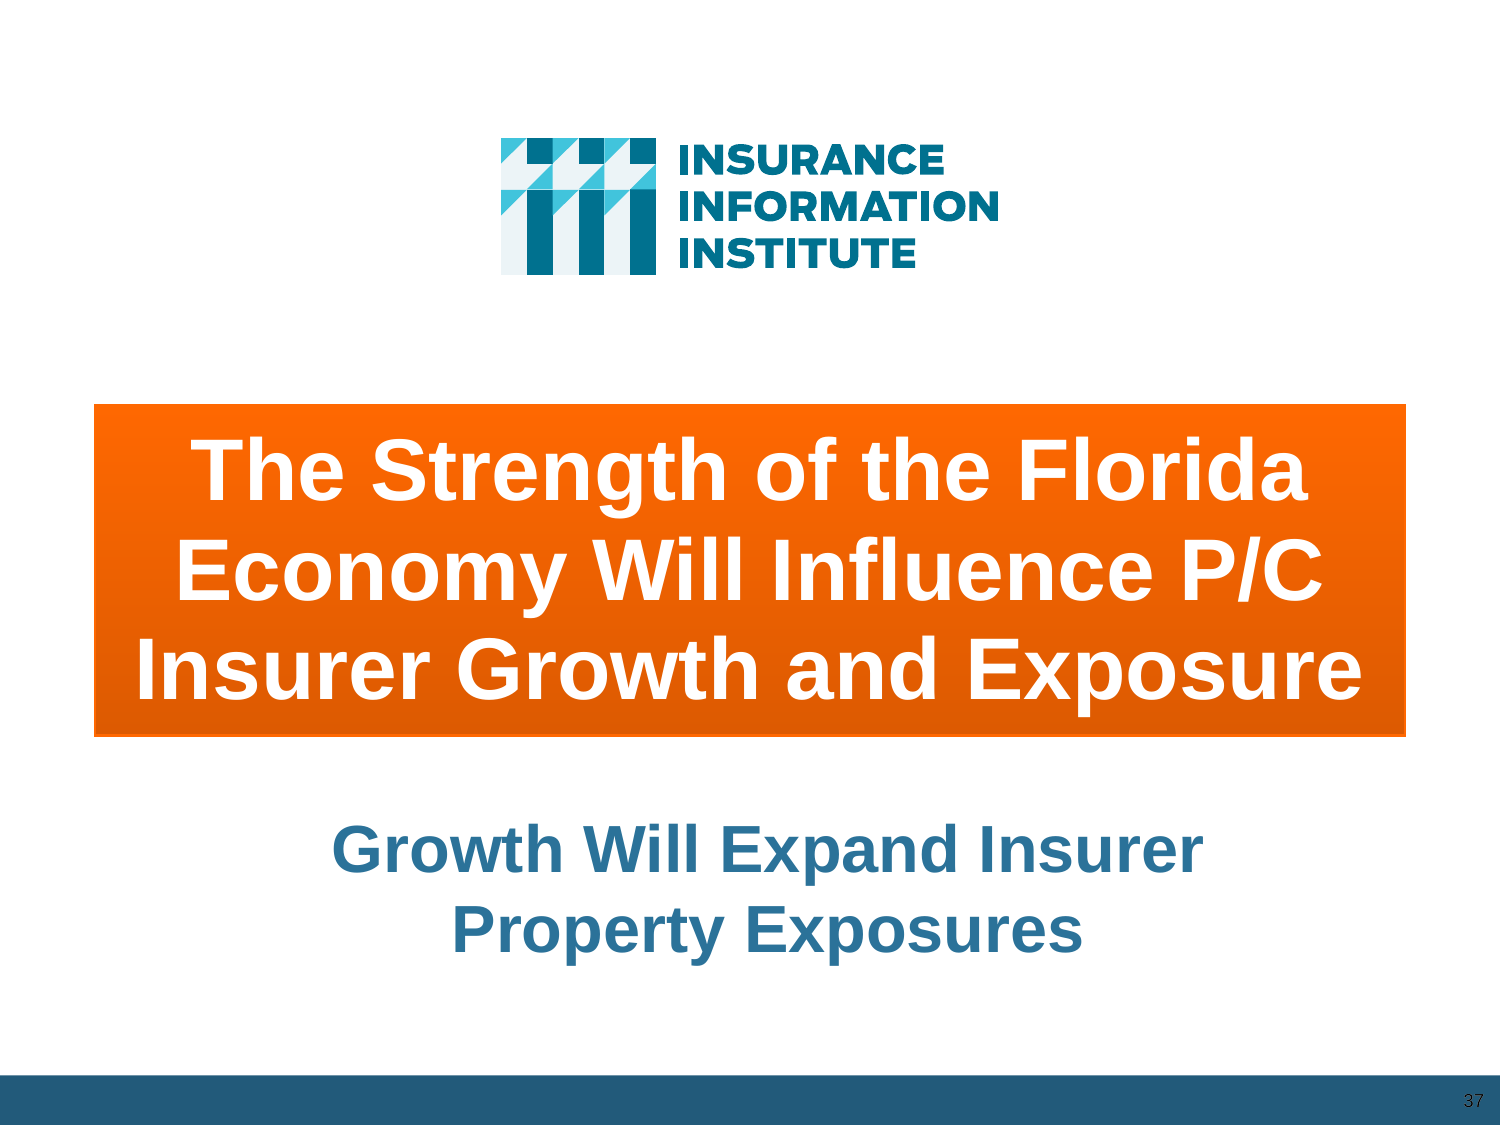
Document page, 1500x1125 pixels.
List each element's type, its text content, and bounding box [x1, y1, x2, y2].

text_box [0, 1075, 1500, 1125]
slide_number 37 [1410, 1091, 1485, 1112]
text_box Growth Will Expand Insurer Property Exposures [215, 798, 1321, 974]
picture [500, 137, 998, 275]
title The Strength of the Florida Economy Will Influence P/C Insurer Growth and Exposure [95, 404, 1405, 736]
